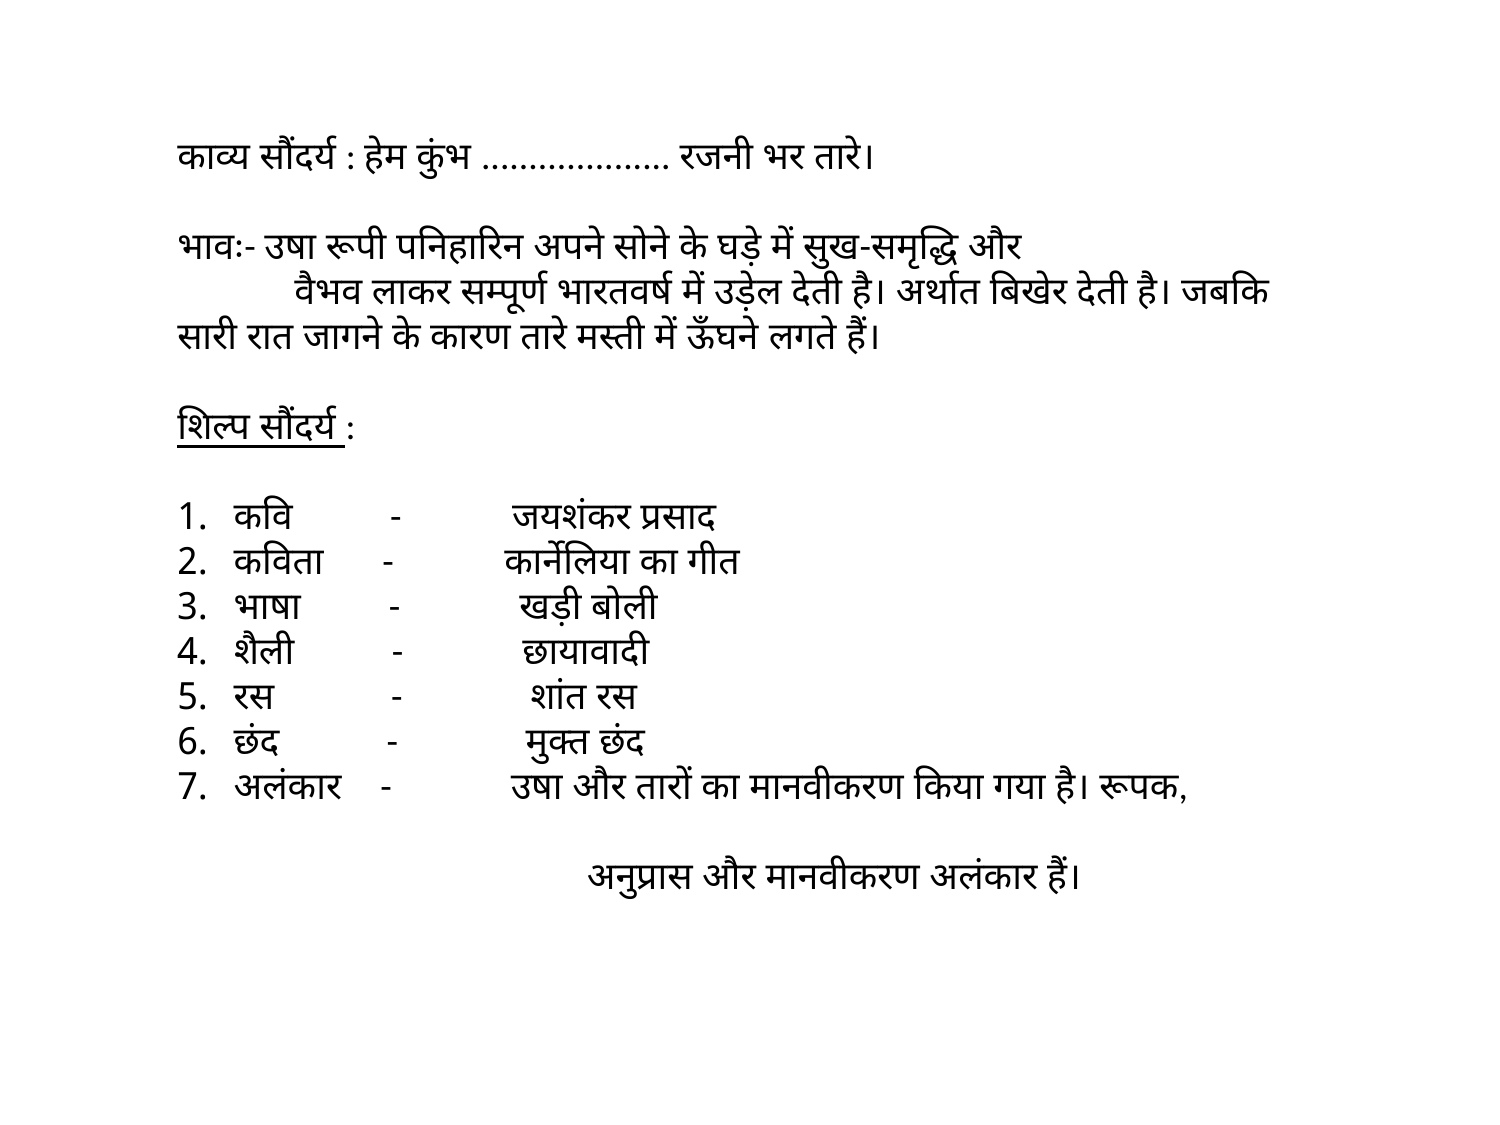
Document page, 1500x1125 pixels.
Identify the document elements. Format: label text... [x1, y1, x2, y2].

text_box काव्य सौंदर्य : हेम कुंभ .................... रजनी भर तारे। भावः- उषा रूपी पनिहारिन अपने सोने के घड़े में सुख-समृद्धि और वैभव लाकर सम्पूर्ण भारतवर्ष में उड़ेल देती है। अर्थात बिखेर देती है। जबकि सारी रात जागने के कारण तारे मस्ती में ऊँघने लगते हैं। शिल्प सौंदर्य : कवि - जयशंकर प्रसाद कविता - कार्नेलिया का गीत भाषा - खड़ी बोली शैली - छायावादी रस - शांत रस छंद - मुक्त छंद अलंकार - उषा और तारों का मानवीकरण किया गया है। रूपक, अनुप्रास और मानवीकरण अलंकार हैं। [162, 124, 1338, 950]
